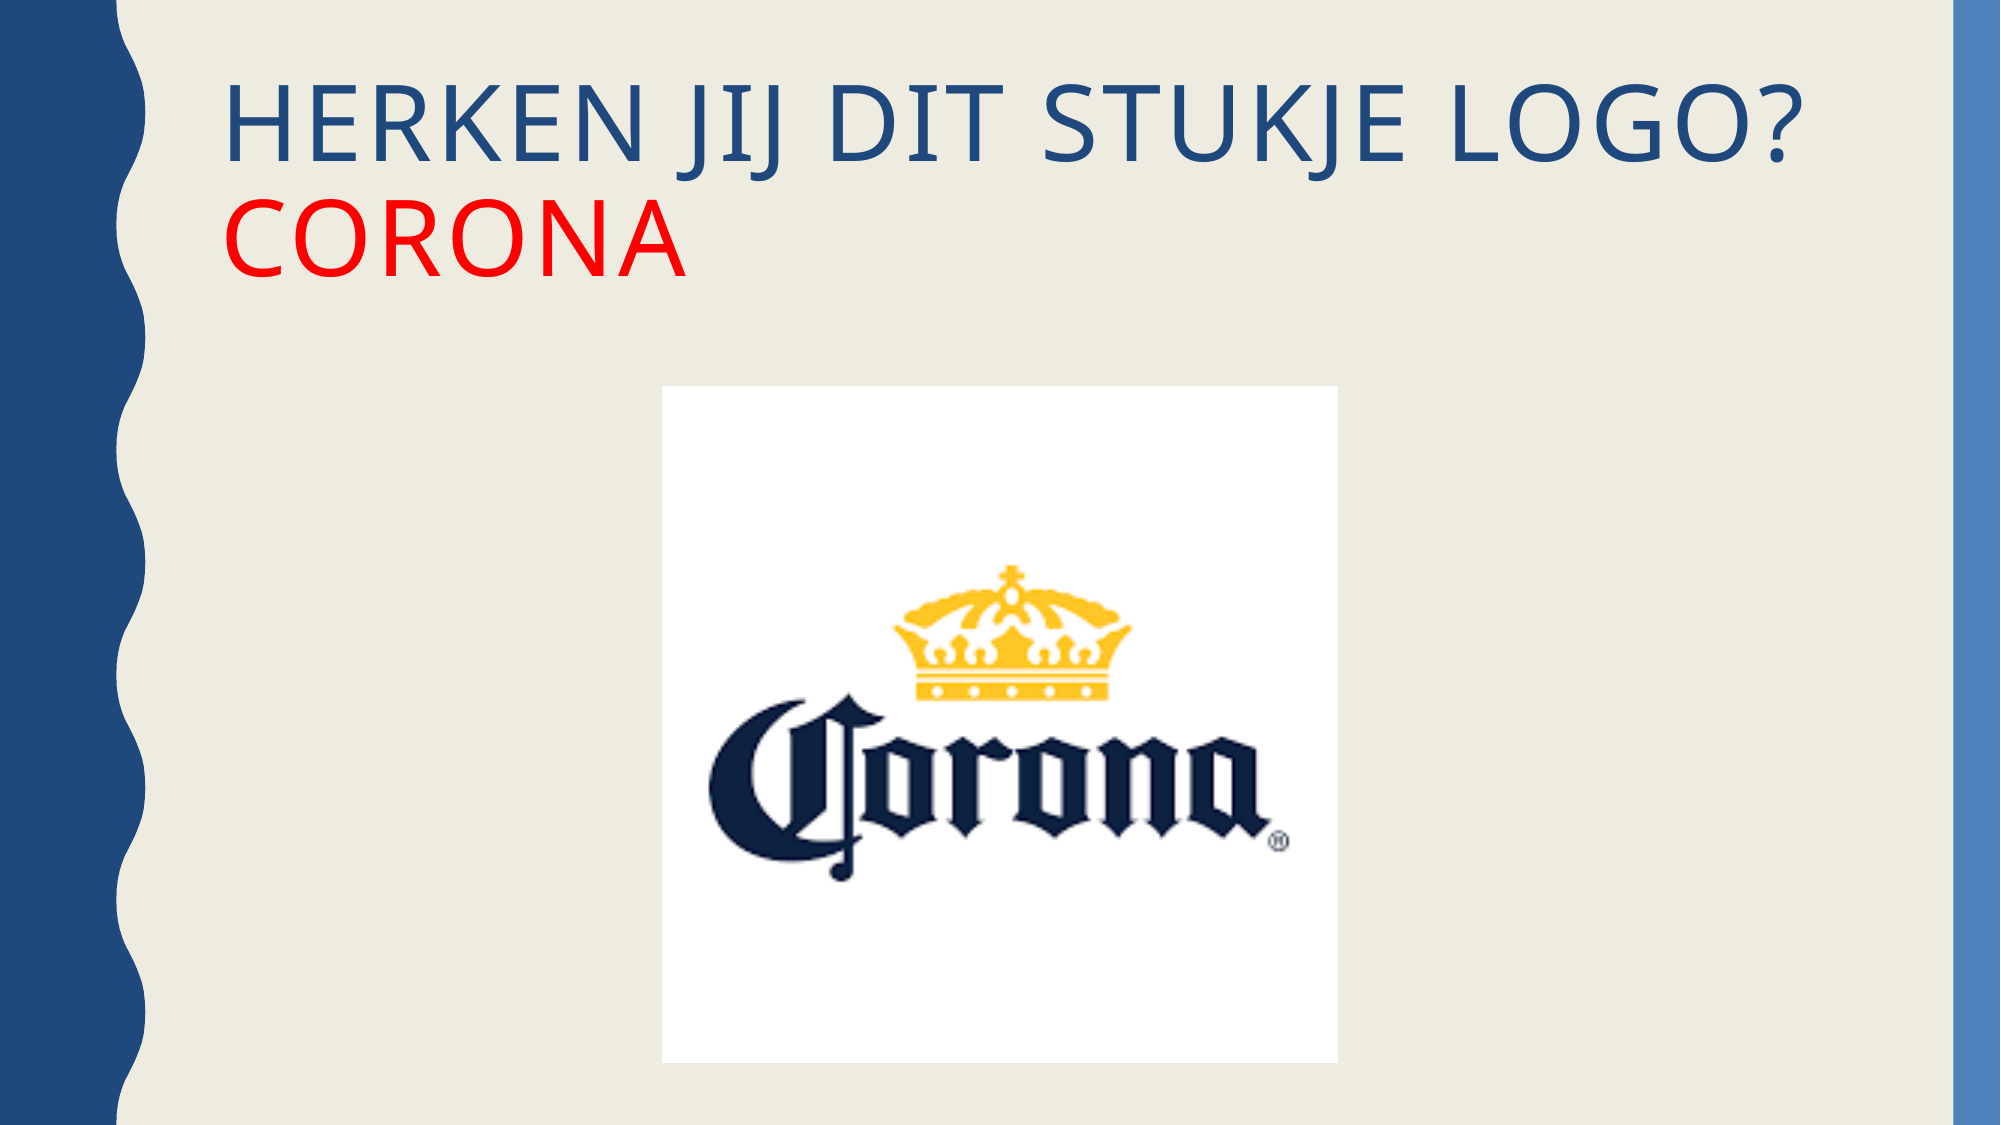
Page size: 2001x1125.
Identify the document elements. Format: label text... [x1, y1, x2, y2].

title Herken jij dit STUKJE logo? CORONA [205, 62, 1875, 308]
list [662, 386, 1338, 1063]
